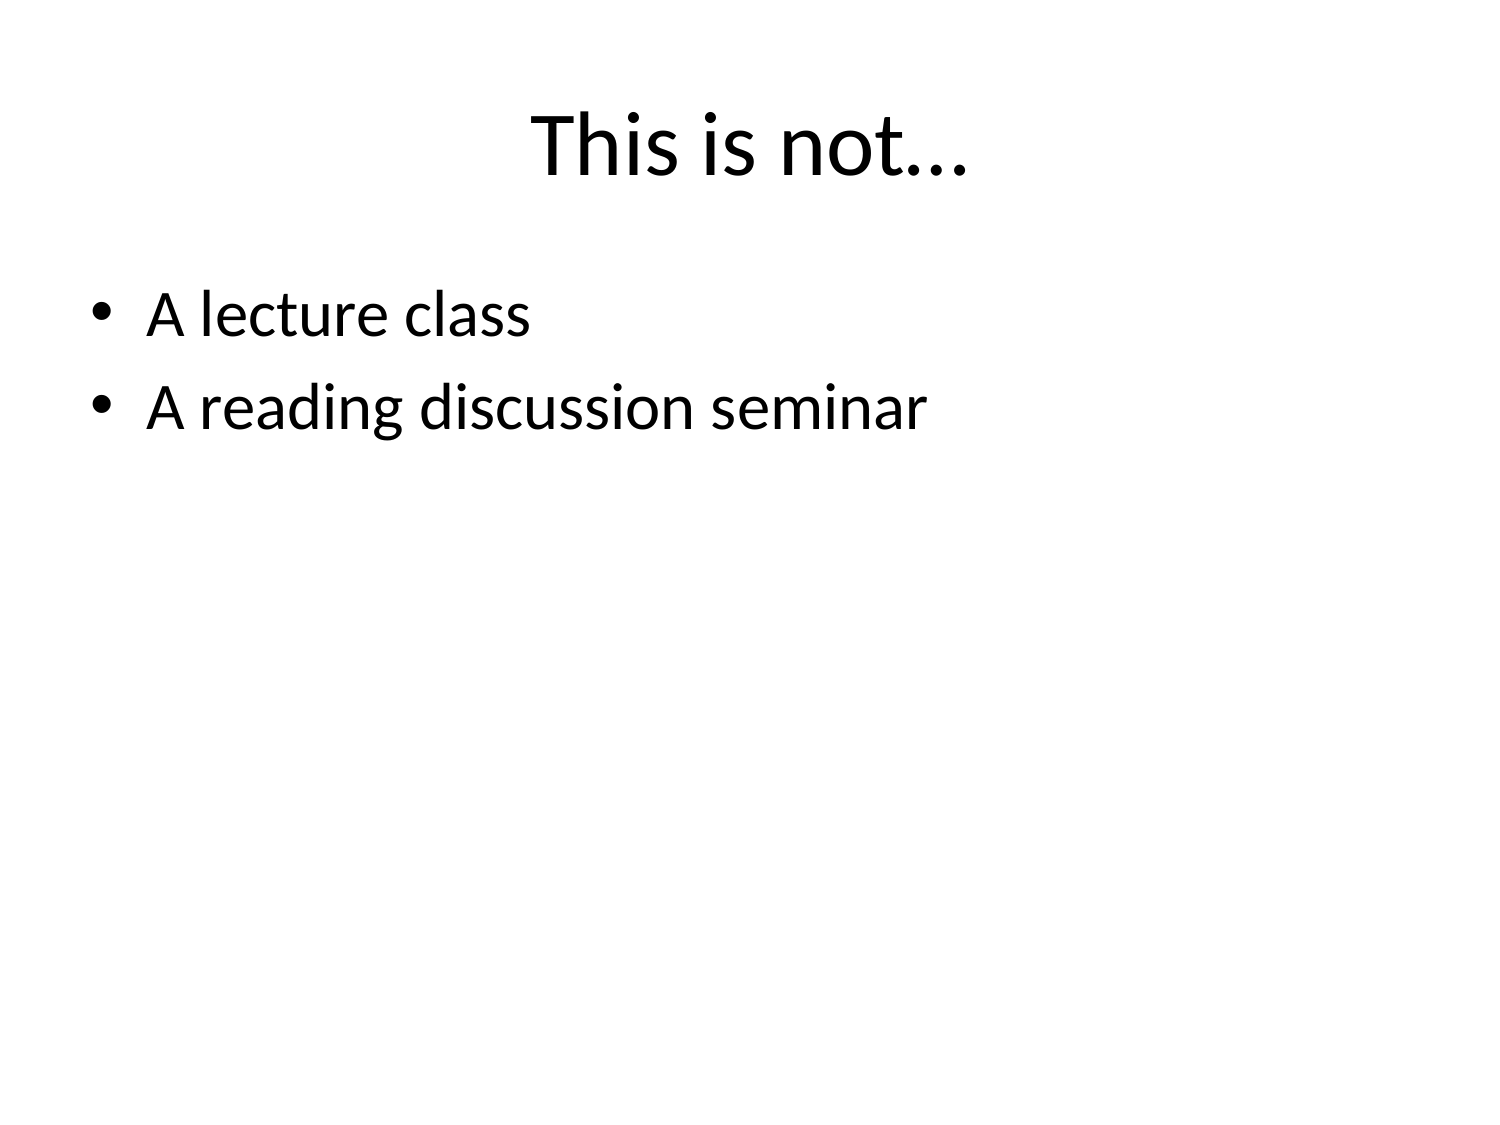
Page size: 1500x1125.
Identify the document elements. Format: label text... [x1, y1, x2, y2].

list A lecture class A reading discussion seminar [75, 262, 1425, 1005]
title This is not… [75, 45, 1425, 233]
